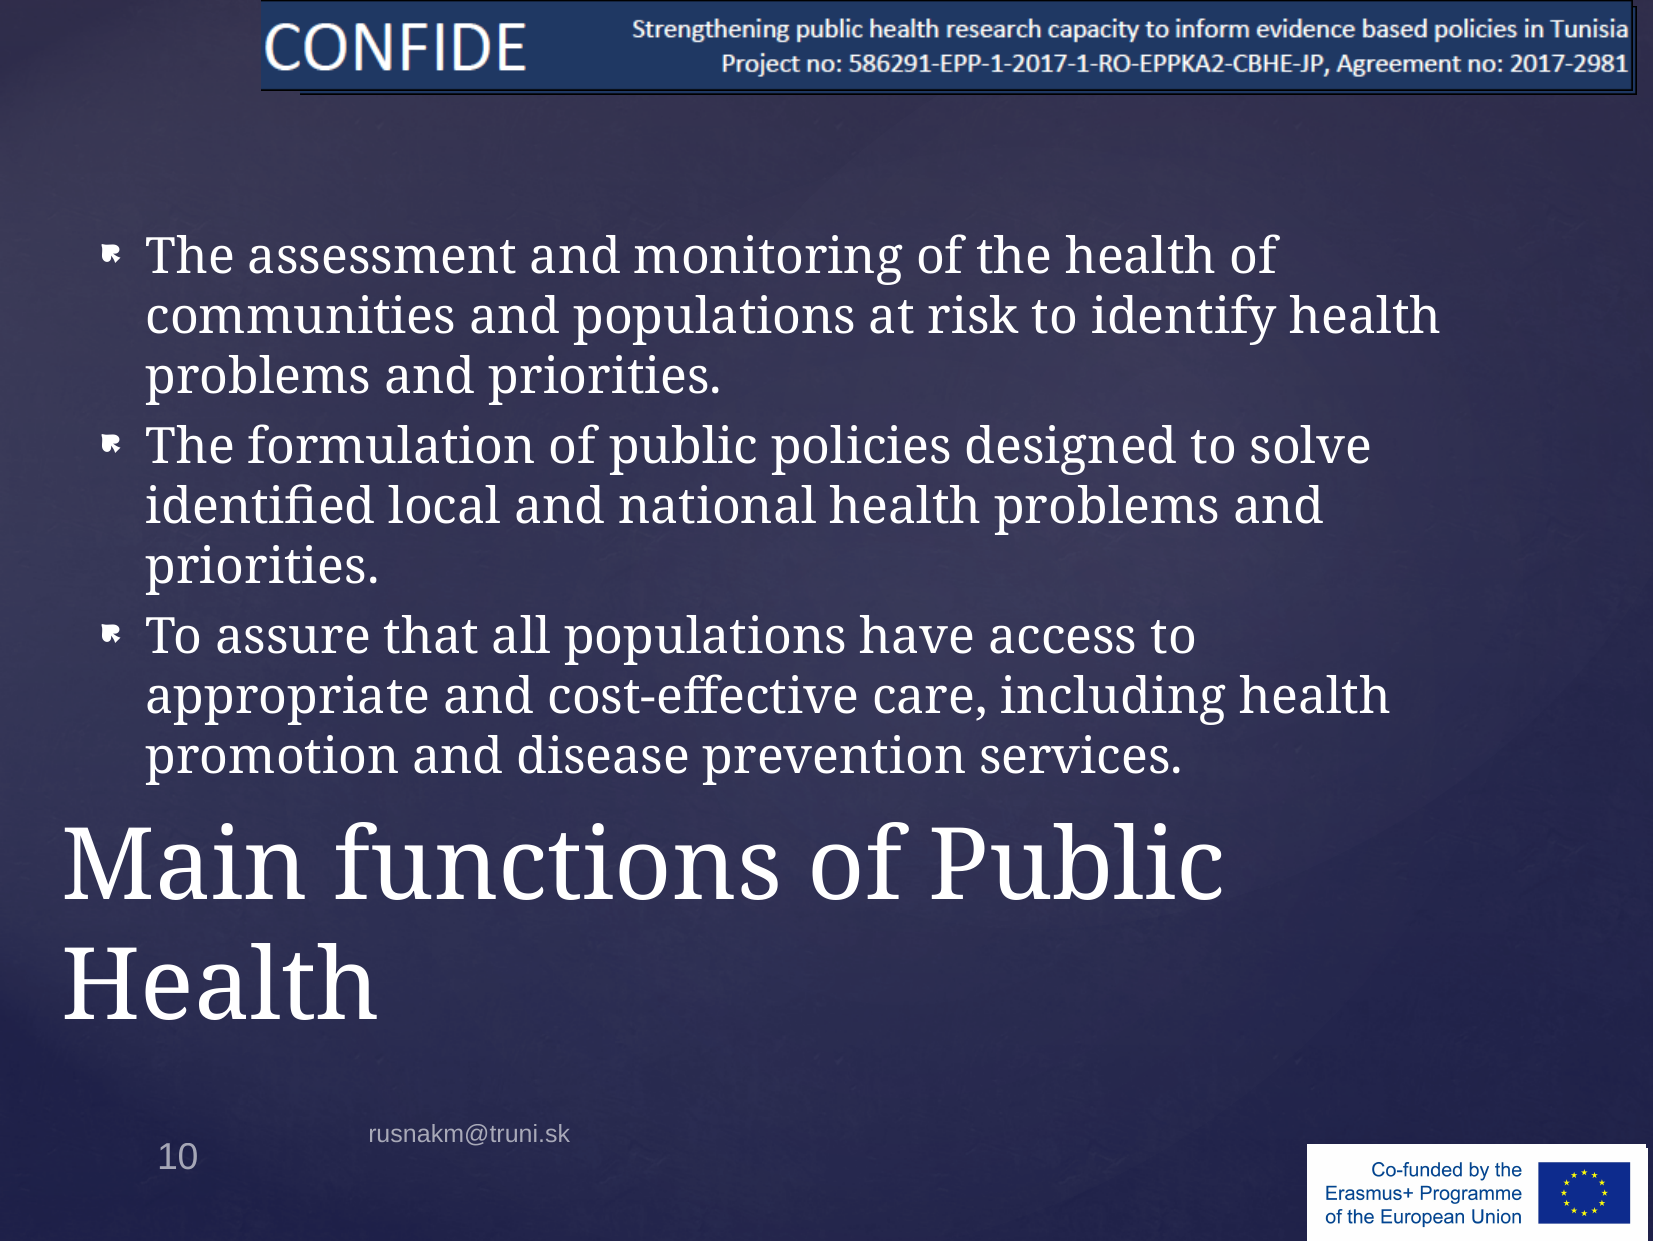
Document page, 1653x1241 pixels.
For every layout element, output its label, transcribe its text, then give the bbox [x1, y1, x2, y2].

list The assessment and monitoring of the health of communities and populations at risk to identify health problems and priorities. The formulation of public policies designed to solve identified local and national health problems and priorities. To assure that all populations have access to appropriate and cost-effective care, including health promotion and disease prevention services. [79, 124, 1488, 882]
title Main functions of Public Health [44, 882, 1550, 1048]
picture [1307, 1144, 1648, 1241]
slide_number 10 [140, 1113, 276, 1180]
picture [261, 0, 1637, 95]
footer rusnakm@truni.sk [351, 1113, 1250, 1180]
